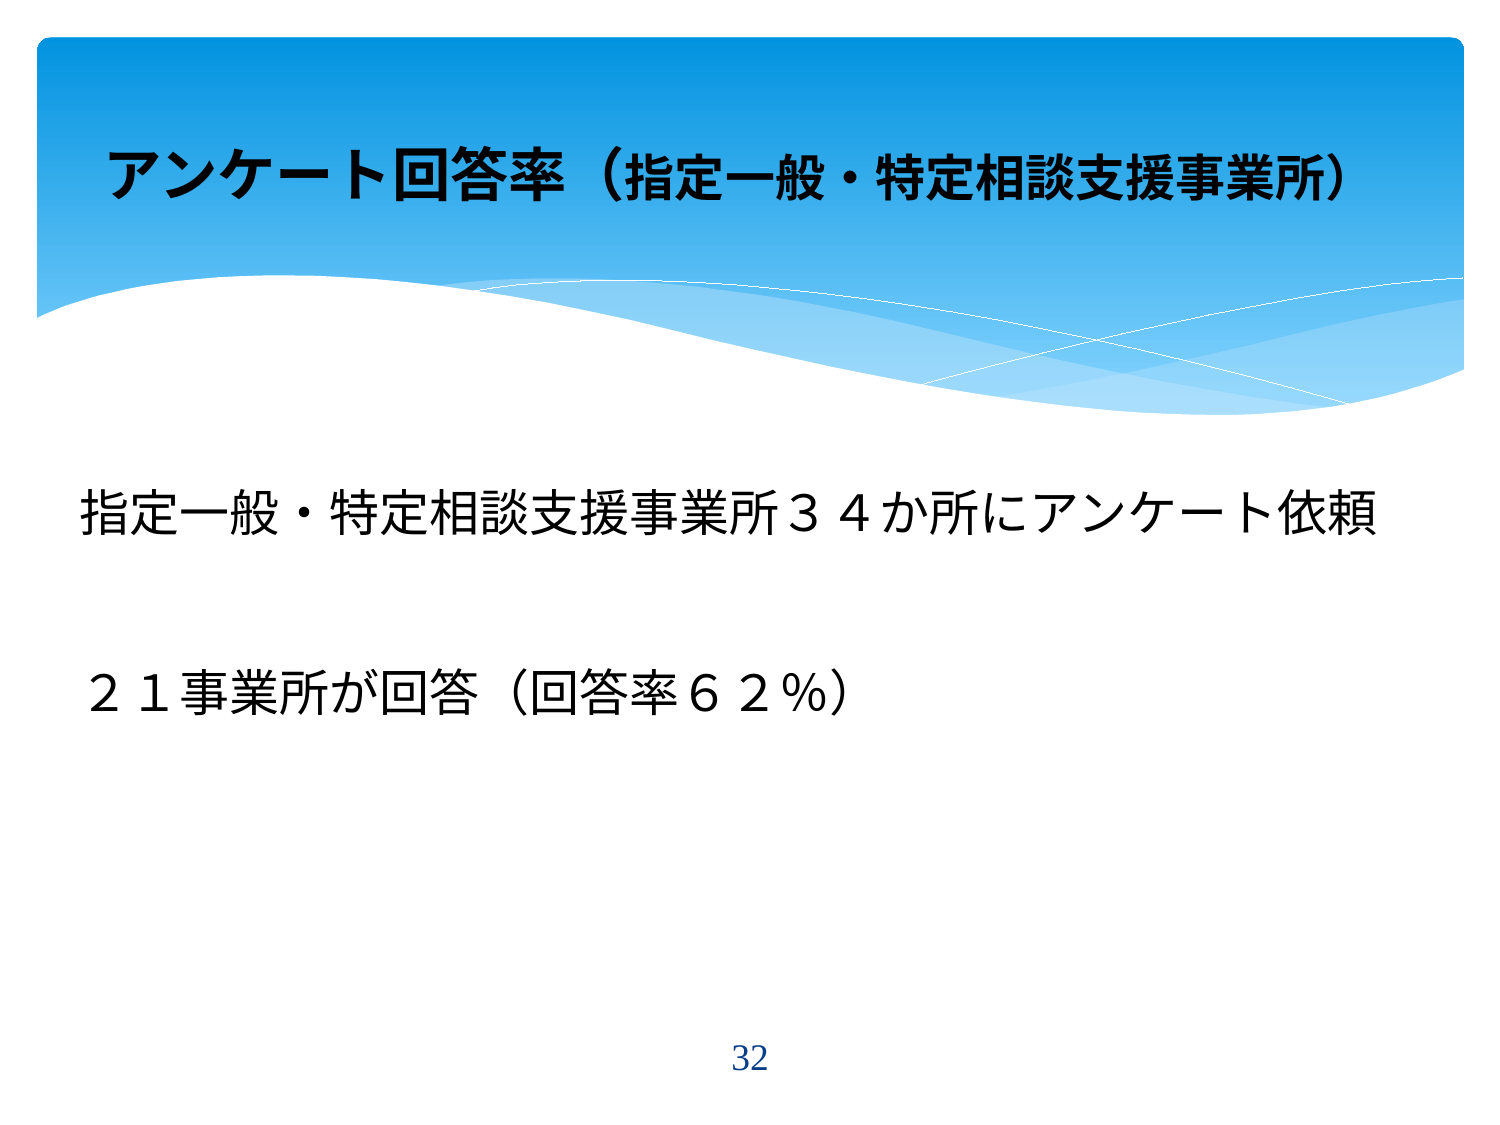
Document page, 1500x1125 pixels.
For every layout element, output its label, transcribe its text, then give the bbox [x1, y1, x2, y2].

slide_number 32 [654, 1025, 846, 1086]
title アンケート回答率（指定一般・特定相談支援事業所） [53, 55, 1425, 291]
text_box 指定一般・特定相談支援事業所３４か所にアンケート依頼 ２１事業所が回答（回答率６２％） [64, 444, 1414, 730]
